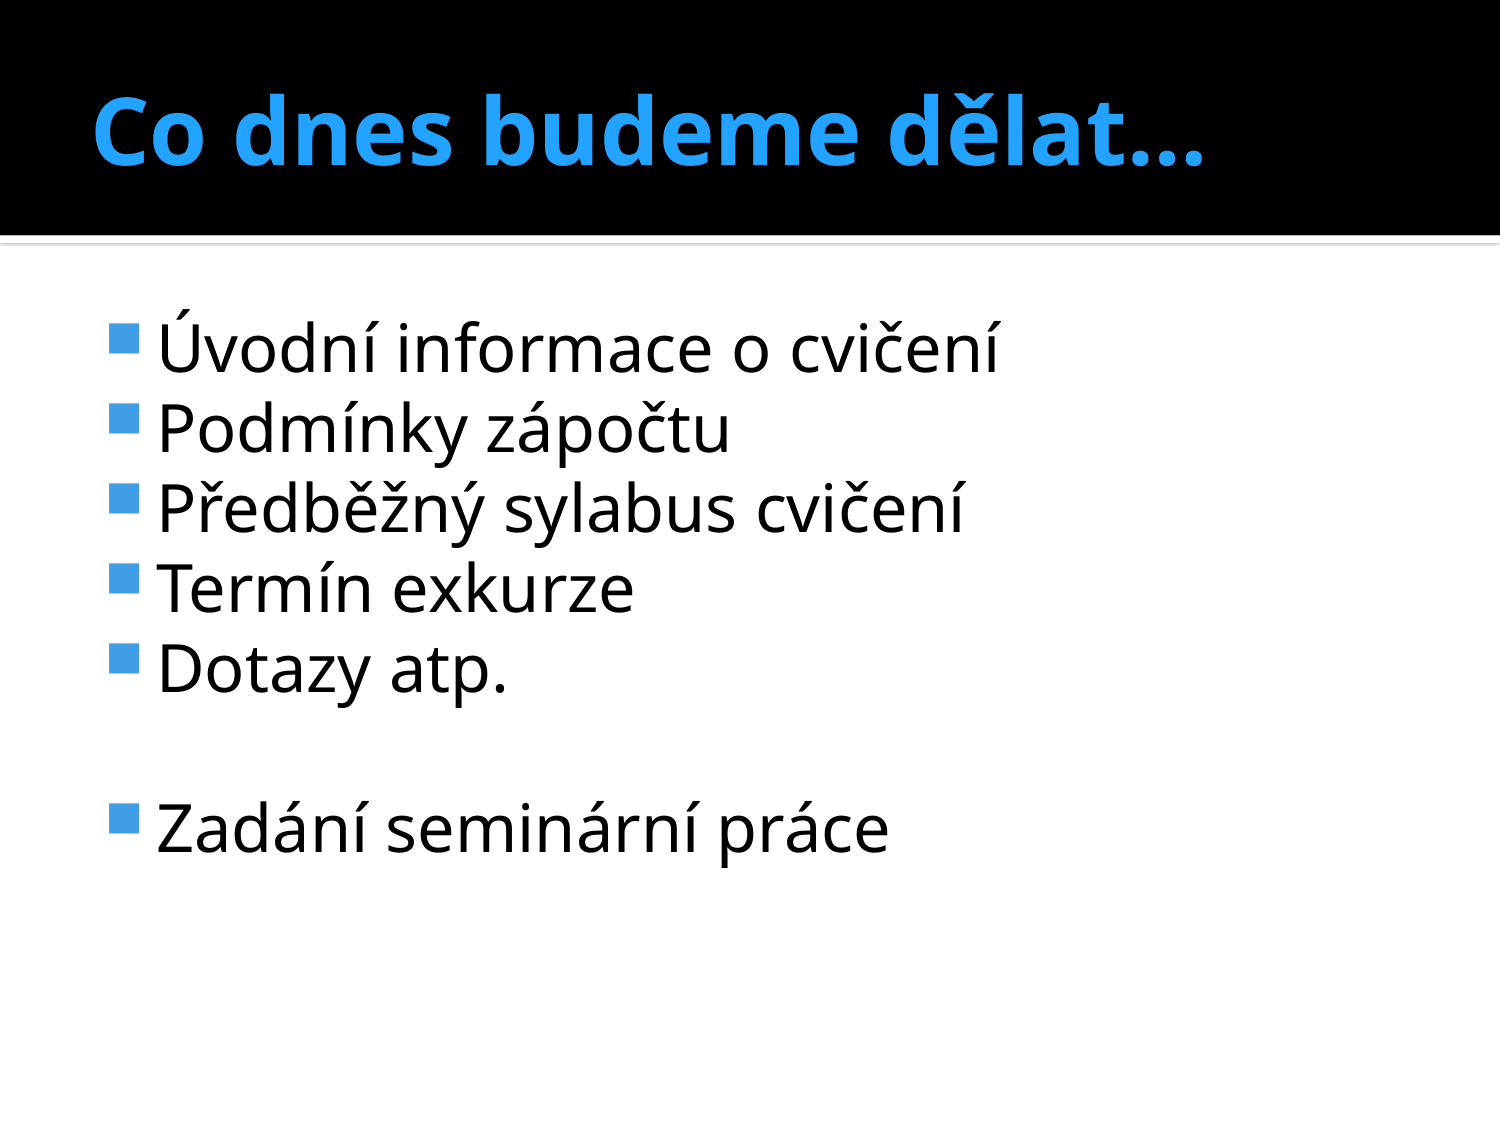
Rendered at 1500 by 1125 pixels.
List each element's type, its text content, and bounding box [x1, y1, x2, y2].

title Co dnes budeme dělat… [75, 25, 1425, 231]
list Úvodní informace o cvičení Podmínky zápočtu Předběžný sylabus cvičení Termín exkurze Dotazy atp. Zadání seminární práce [75, 291, 1425, 1050]
